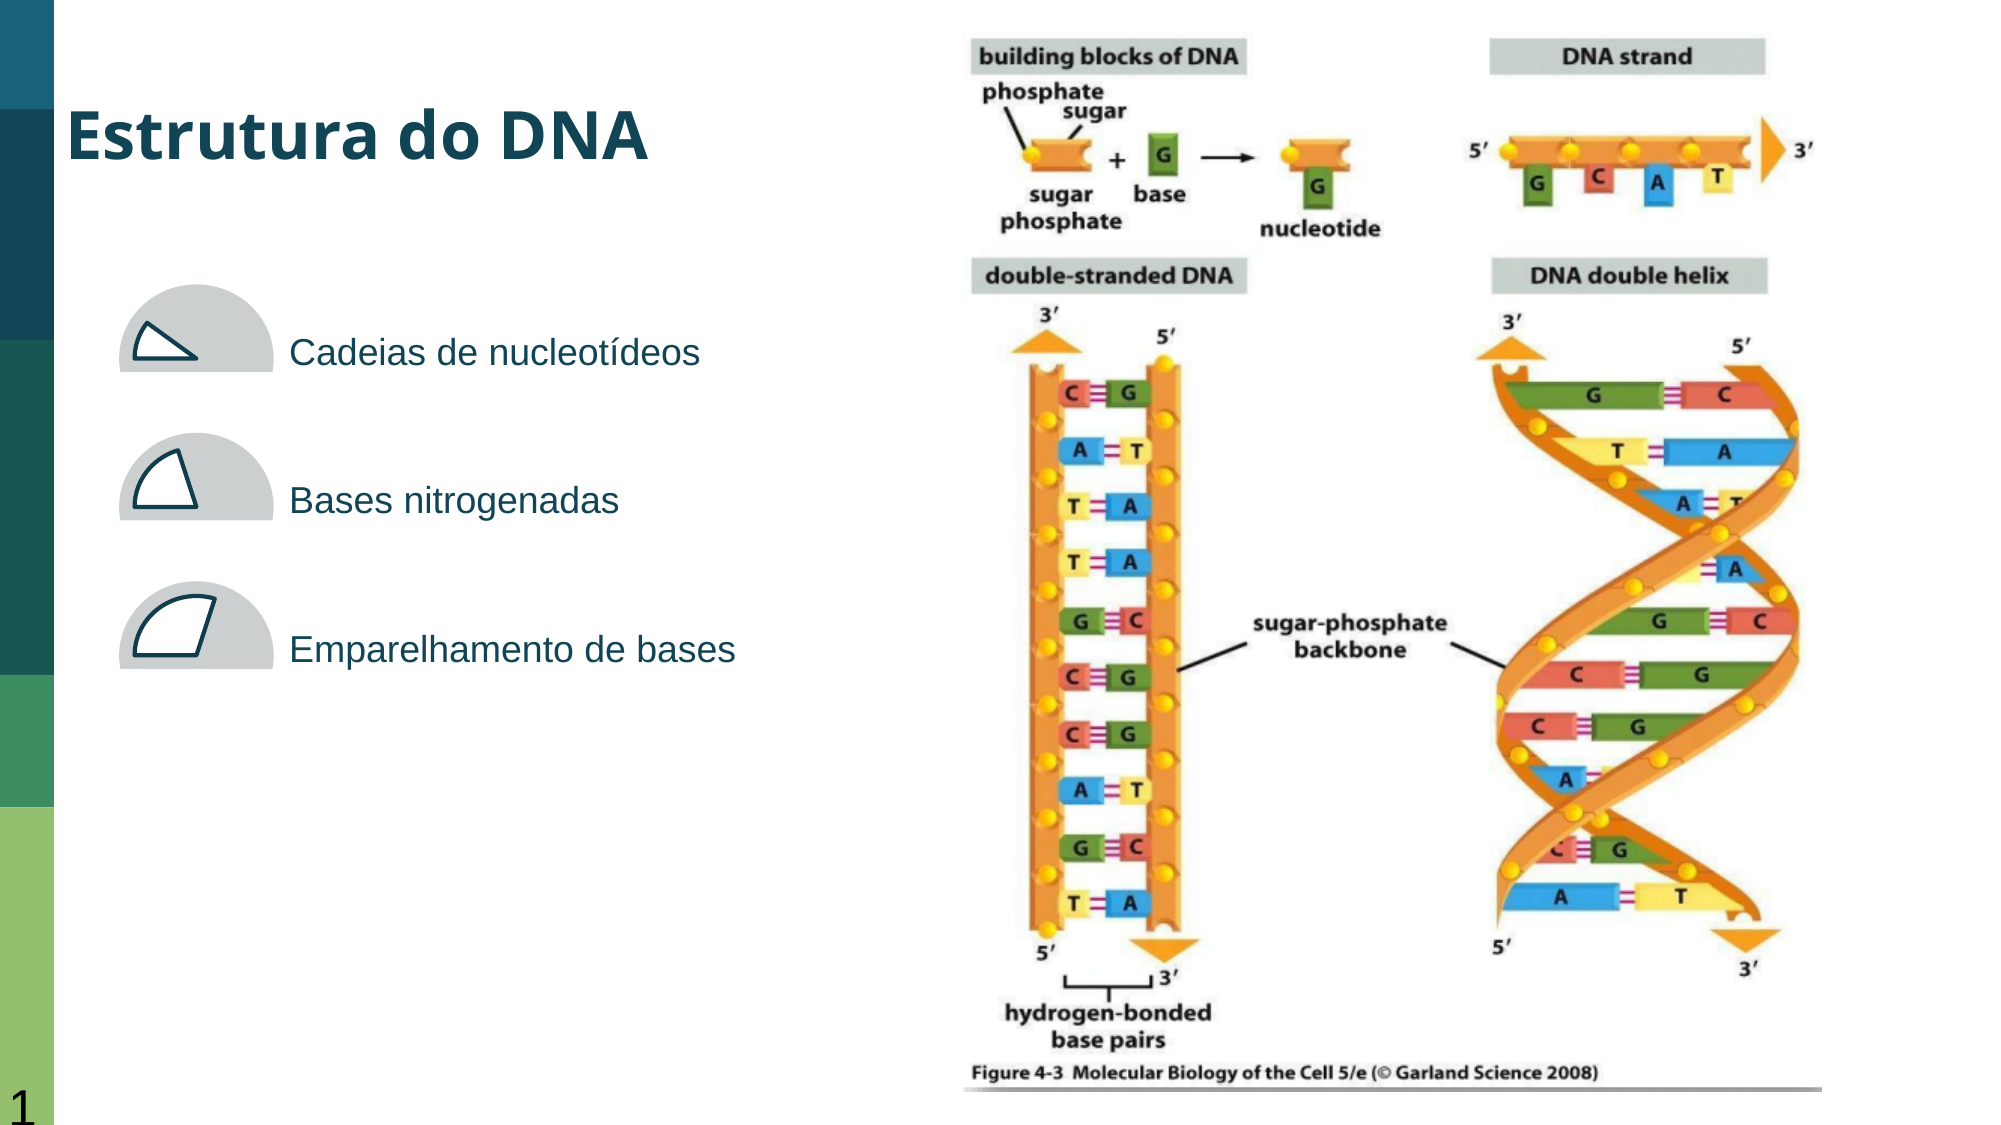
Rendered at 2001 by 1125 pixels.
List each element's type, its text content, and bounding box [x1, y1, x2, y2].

text_box Emparelhamento de bases [289, 581, 738, 671]
text_box [119, 432, 274, 521]
slide_number 15 [0, 1054, 66, 1125]
text_box Bases nitrogenadas [289, 432, 738, 522]
text_box Estrutura do DNA [65, 71, 957, 173]
picture [962, 33, 1822, 1092]
text_box Cadeias de nucleotídeos [289, 284, 738, 374]
text_box [132, 448, 199, 510]
text_box [132, 320, 199, 361]
text_box [119, 284, 274, 372]
text_box [119, 581, 274, 669]
text_box [132, 593, 217, 658]
